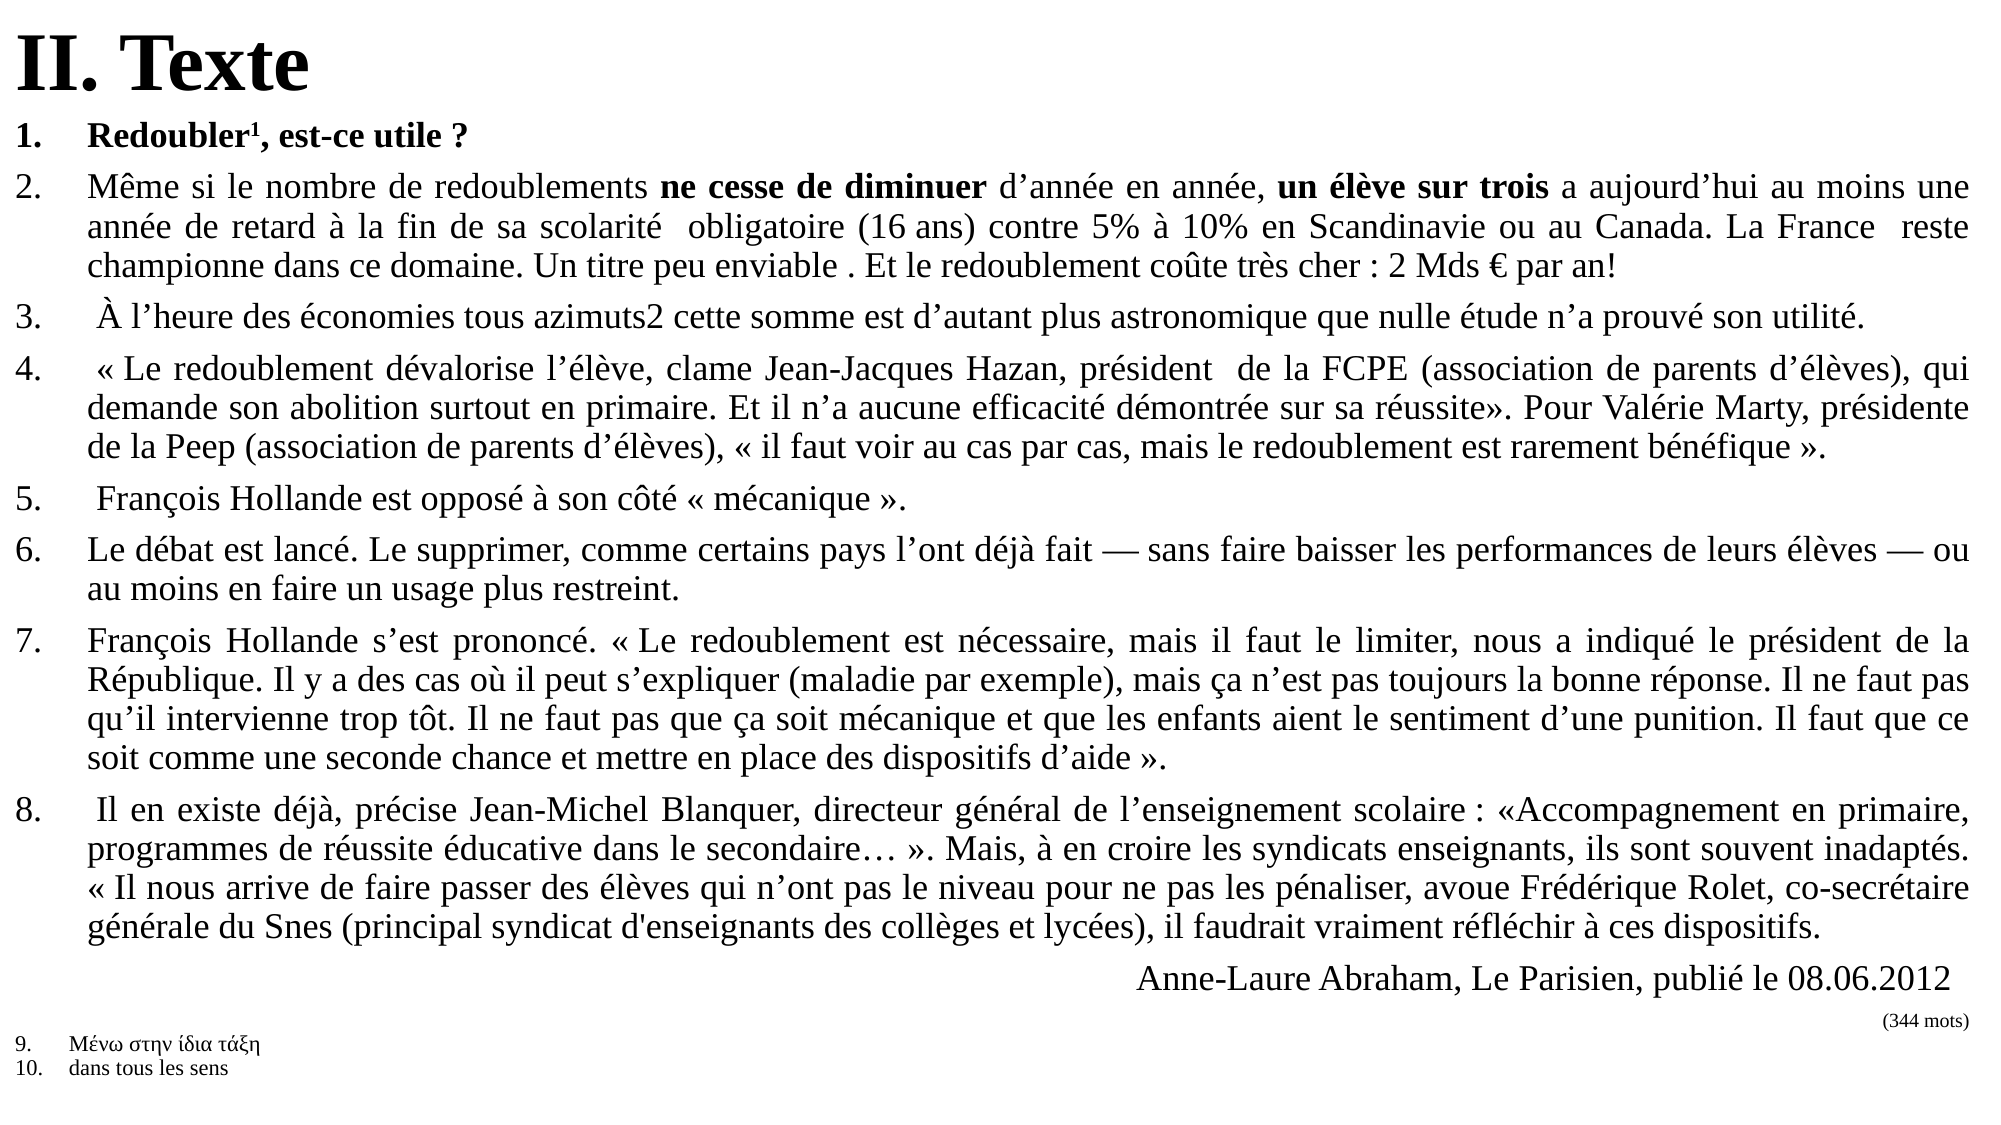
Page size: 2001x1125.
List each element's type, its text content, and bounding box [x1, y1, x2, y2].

list Redoubler1, est-ce utile ? Même si le nombre de redoublements ne cesse de diminuer d’année en année, un élève sur trois a aujourd’hui au moins une année de retard à la fin de sa scolarité obligatoire (16 ans) contre 5% à 10% en Scandinavie ou au Canada. La France reste championne dans ce domaine. Un titre peu enviable . Et le redoublement coûte très cher : 2 Mds € par an! À l’heure des économies tous azimuts2 cette somme est d’autant plus astronomique que nulle étude n’a prouvé son utilité. « Le redoublement dévalorise l’élève, clame Jean-Jacques Hazan, président de la FCPE (association de parents d’élèves), qui demande son abolition surtout en primaire. Et il n’a aucune efficacité démontrée sur sa réussite». Pour Valérie Marty, présidente de la Peep (association de parents d’élèves), « il faut voir au cas par cas, mais le redoublement est rarement bénéfique ». François Hollande est opposé à son côté « mécanique ». Le débat est lancé. Le supprimer, comme certains pays l’ont déjà fait — sans faire baisser les performances de leurs élèves — ou au moins en faire un usage plus restreint. François Hollande s’est prononcé. « Le redoublement est nécessaire, mais il faut le limiter, nous a indiqué le président de la République. Il y a des cas où il peut s’expliquer (maladie par exemple), mais ça n’est pas toujours la bonne réponse. Il ne faut pas qu’il intervienne trop tôt. Il ne faut pas que ça soit mécanique et que les enfants aient le sentiment d’une punition. Il faut que ce soit comme une seconde chance et mettre en place des dispositifs d’aide ». Il en existe déjà, précise Jean-Michel Blanquer, directeur général de l’enseignement scolaire : «Accompagnement en primaire, programmes de réussite éducative dans le secondaire… ». Mais, à en croire les syndicats enseignants, ils sont souvent inadaptés. « Il nous arrive de faire passer des élèves qui n’ont pas le niveau pour ne pas les pénaliser, avoue Frédérique Rolet, co-secrétaire générale du Snes (principal syndicat d'enseignants des collèges et lycées), il faudrait vraiment réfléchir à ces dispositifs. Anne-Laure Abraham, Le Parisien, publié le 08.06.2012 (344 mots) Μένω στην ίδια τάξη dans tous les sens [0, 108, 1985, 1125]
title II. Texte [0, 0, 1725, 108]
